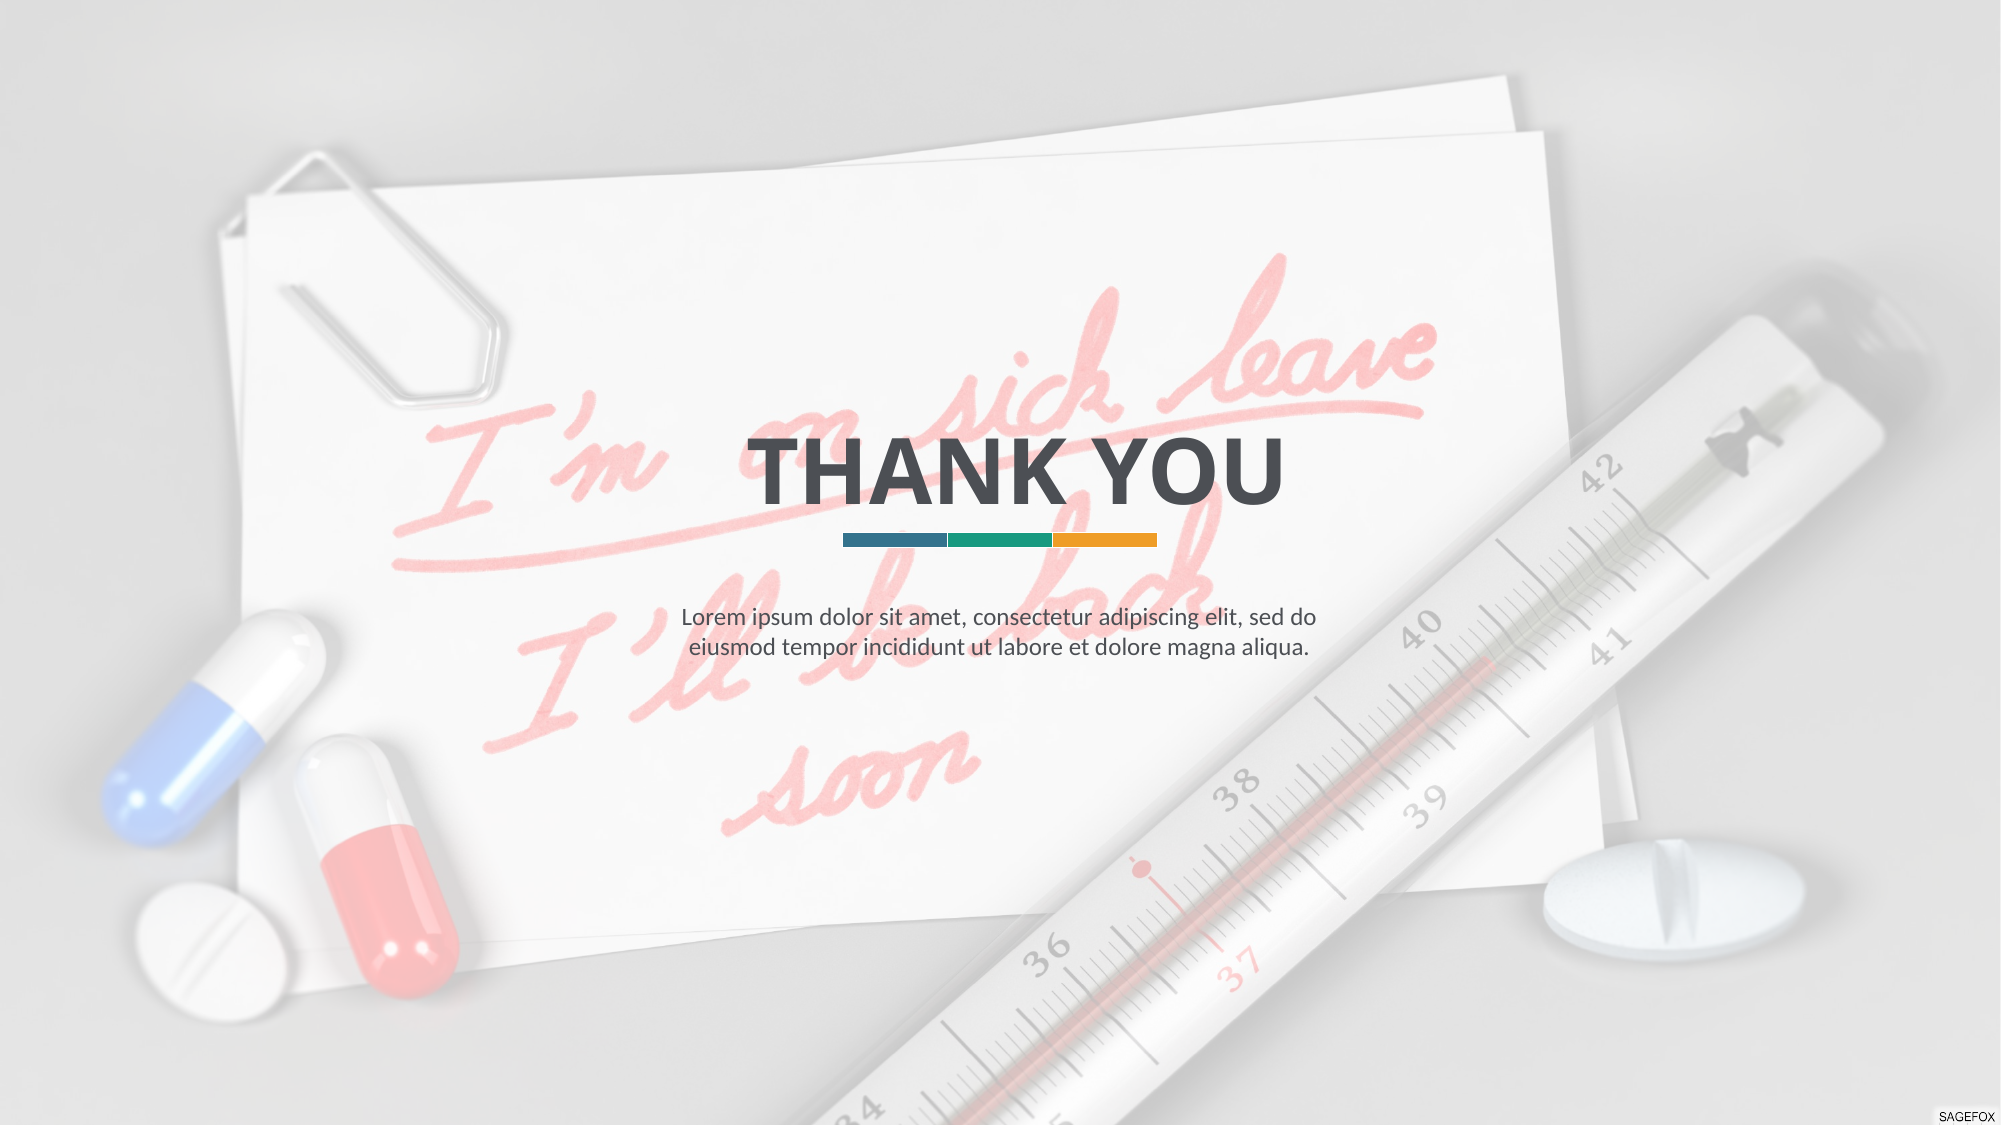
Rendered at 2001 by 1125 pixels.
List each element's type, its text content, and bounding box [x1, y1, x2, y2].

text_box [842, 532, 1158, 548]
text_box THANK YOU [565, 405, 1470, 531]
text_box Lorem ipsum dolor sit amet, consectetur adipiscing elit, sed do eiusmod tempor incididunt ut labore et dolore magna aliqua. [660, 593, 1340, 668]
picture [1936, 1111, 1997, 1125]
